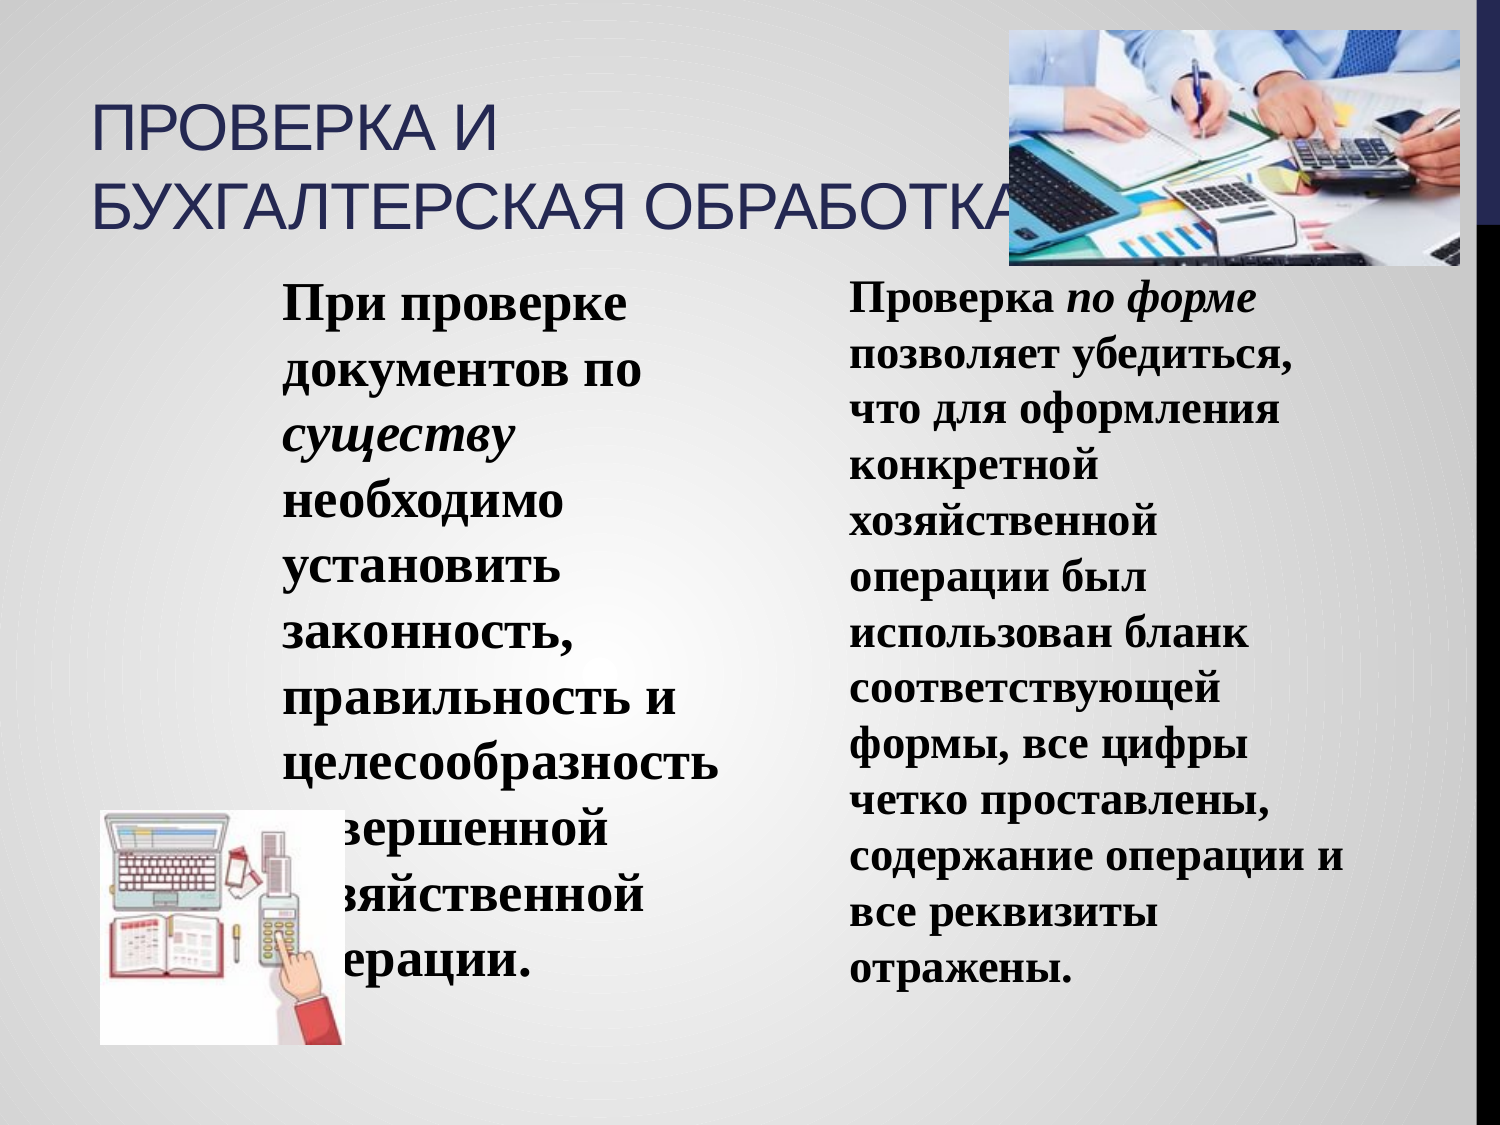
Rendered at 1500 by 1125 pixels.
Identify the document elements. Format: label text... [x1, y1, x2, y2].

picture [1009, 30, 1461, 266]
title проверка и бухгалтерская обработка [75, 25, 1014, 250]
list Проверка по форме позволяет убедиться, что для оформления конкретной хозяйственной операции был использован бланк соответствующей формы, все цифры четко проставлены, содержание операции и все реквизиты отражены. [834, 258, 1375, 1001]
picture [99, 809, 345, 1046]
list При проверке документов по существу необходимо установить законность, правильность и целесообразность совершенной хозяйственной операции. [267, 258, 808, 1001]
